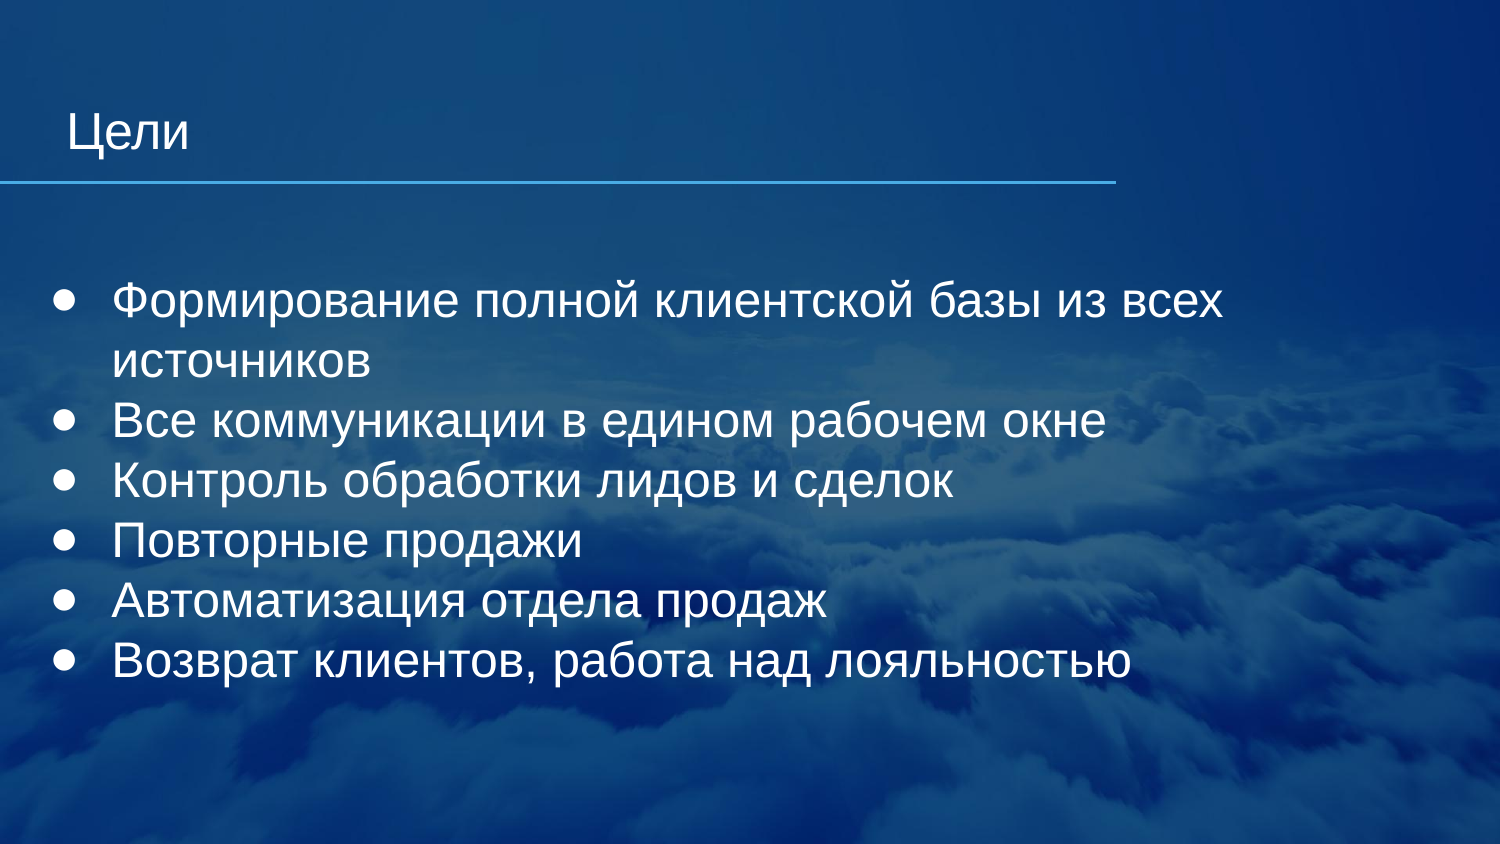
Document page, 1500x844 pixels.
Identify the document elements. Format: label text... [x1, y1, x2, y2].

picture [0, 0, 1500, 844]
title Цели [51, 72, 1449, 167]
list Формирование полной клиентской базы из всех источников Все коммуникации в едином рабочем окне Контроль обработки лидов и сделок Повторные продажи Автоматизация отдела продаж Возврат клиентов, работа над лояльностью [21, 252, 1449, 703]
